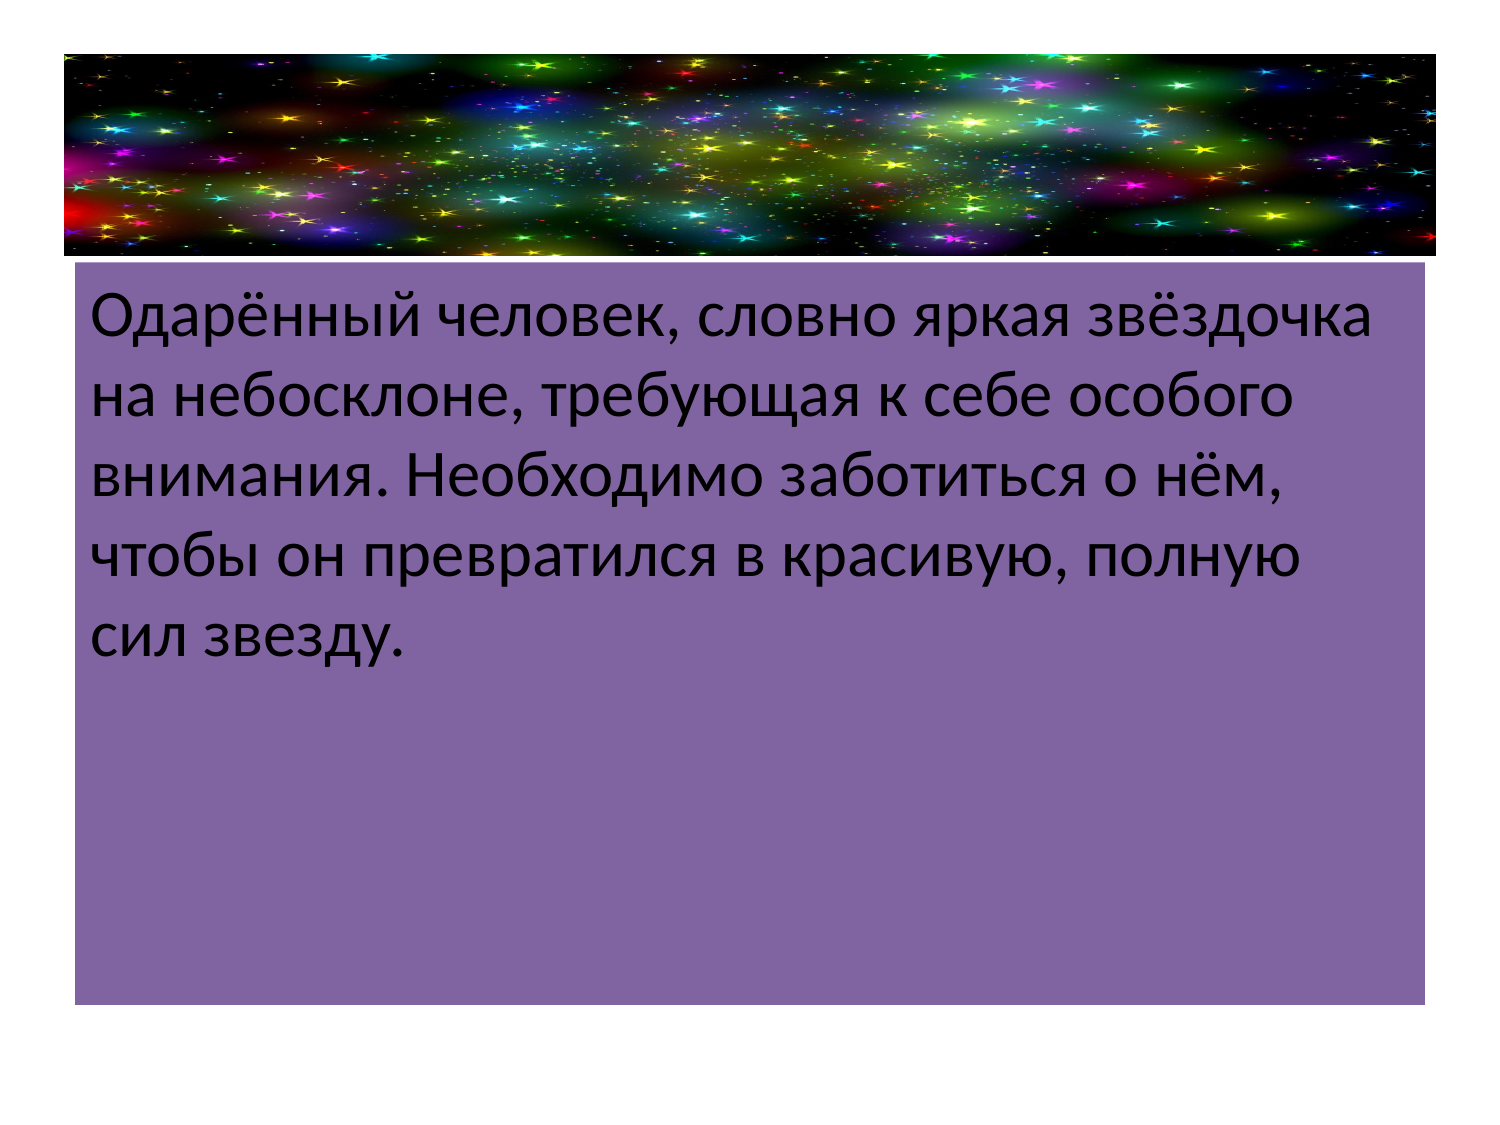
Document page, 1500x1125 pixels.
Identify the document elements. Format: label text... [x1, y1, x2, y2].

list Одарённый человек, словно яркая звёздочка на небосклоне, требующая к себе особого внимания. Необходимо заботиться о нём, чтобы он превратился в красивую, полную сил звезду. [75, 265, 1425, 1005]
picture [64, 54, 1436, 256]
